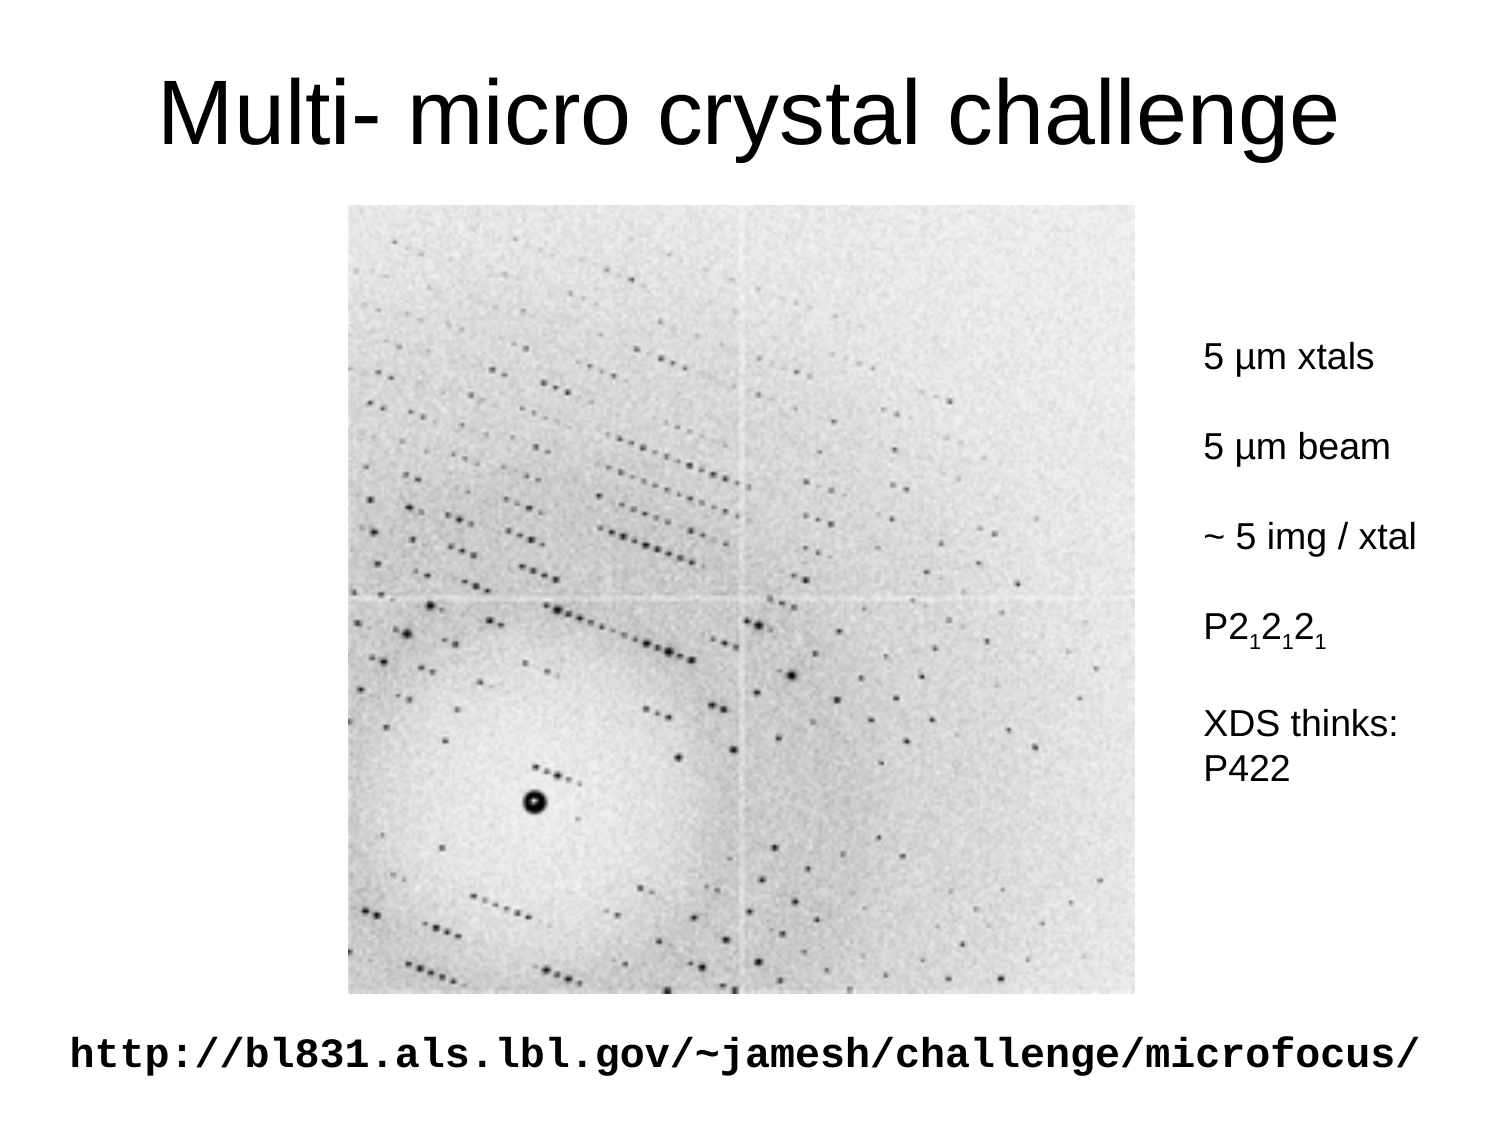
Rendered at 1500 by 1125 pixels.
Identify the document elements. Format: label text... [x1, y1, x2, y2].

text_box http://bl831.als.lbl.gov/~jamesh/challenge/microfocus/ [54, 1018, 1451, 1084]
text_box 5 µm xtals 5 µm beam ~ 5 img / xtal P212121 XDS thinks: P422 [1188, 324, 1433, 796]
title Multi- micro crystal challenge [75, 45, 1425, 233]
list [348, 205, 1135, 995]
